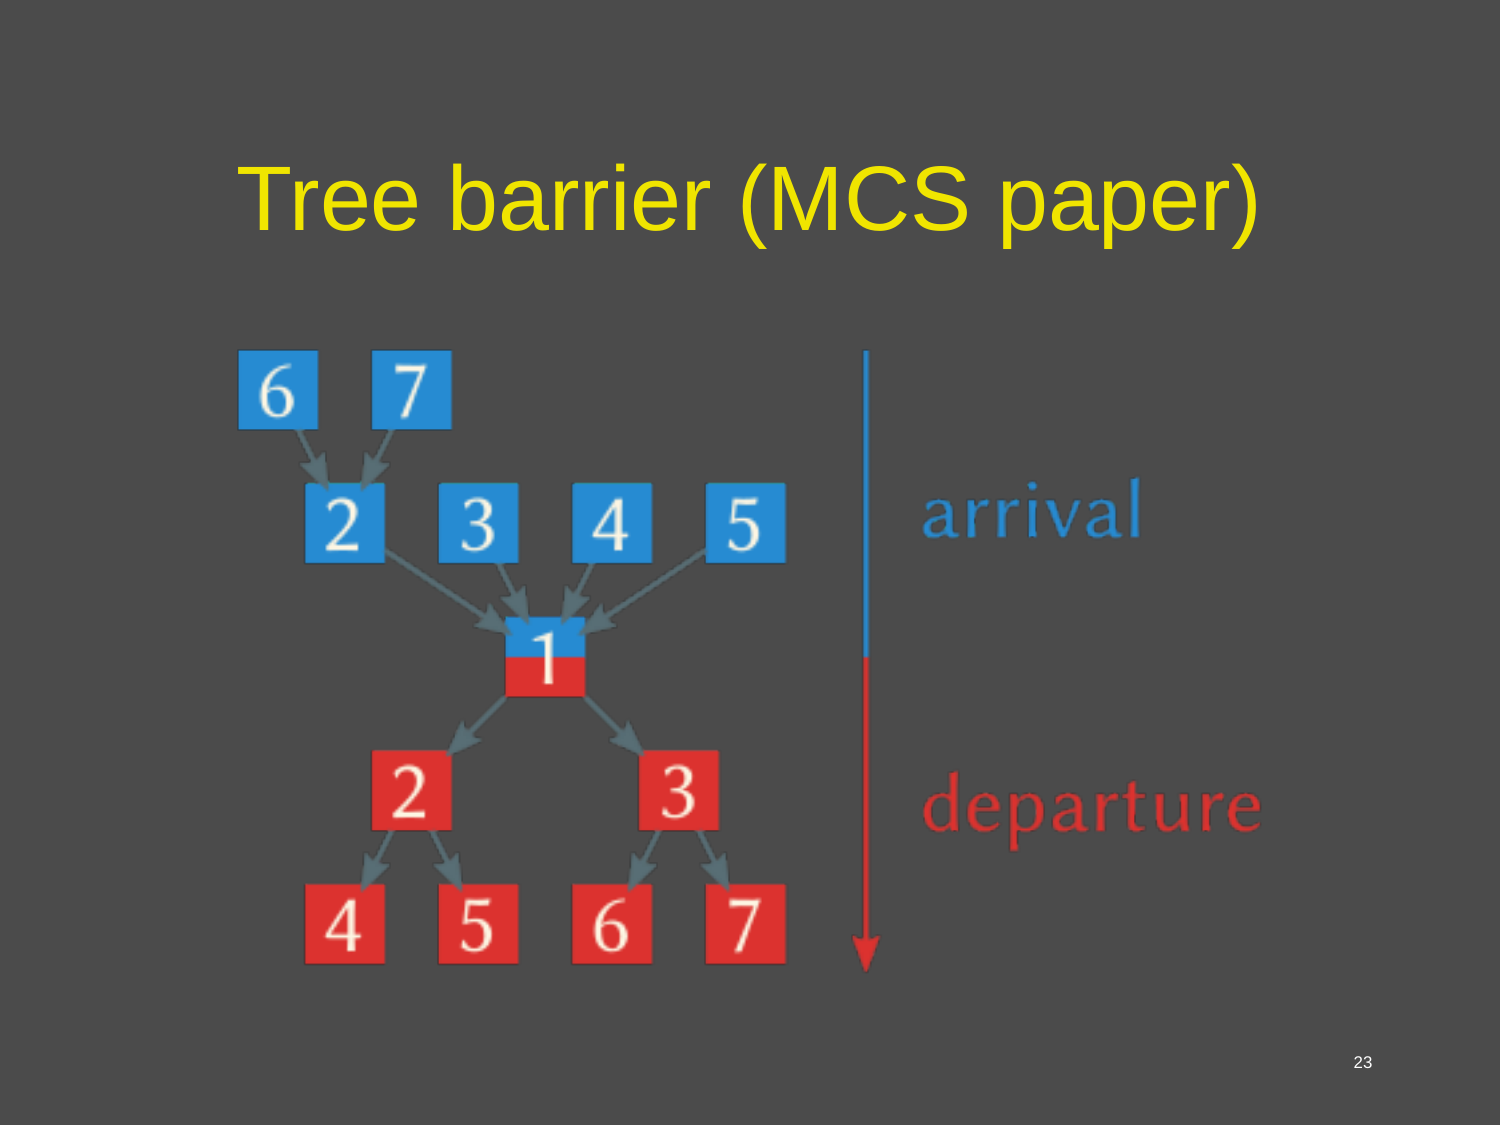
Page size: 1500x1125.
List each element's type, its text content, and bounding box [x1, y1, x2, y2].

title Tree barrier (MCS paper) [112, 99, 1388, 288]
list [112, 324, 1388, 1001]
slide_number 23 [1074, 1024, 1388, 1101]
